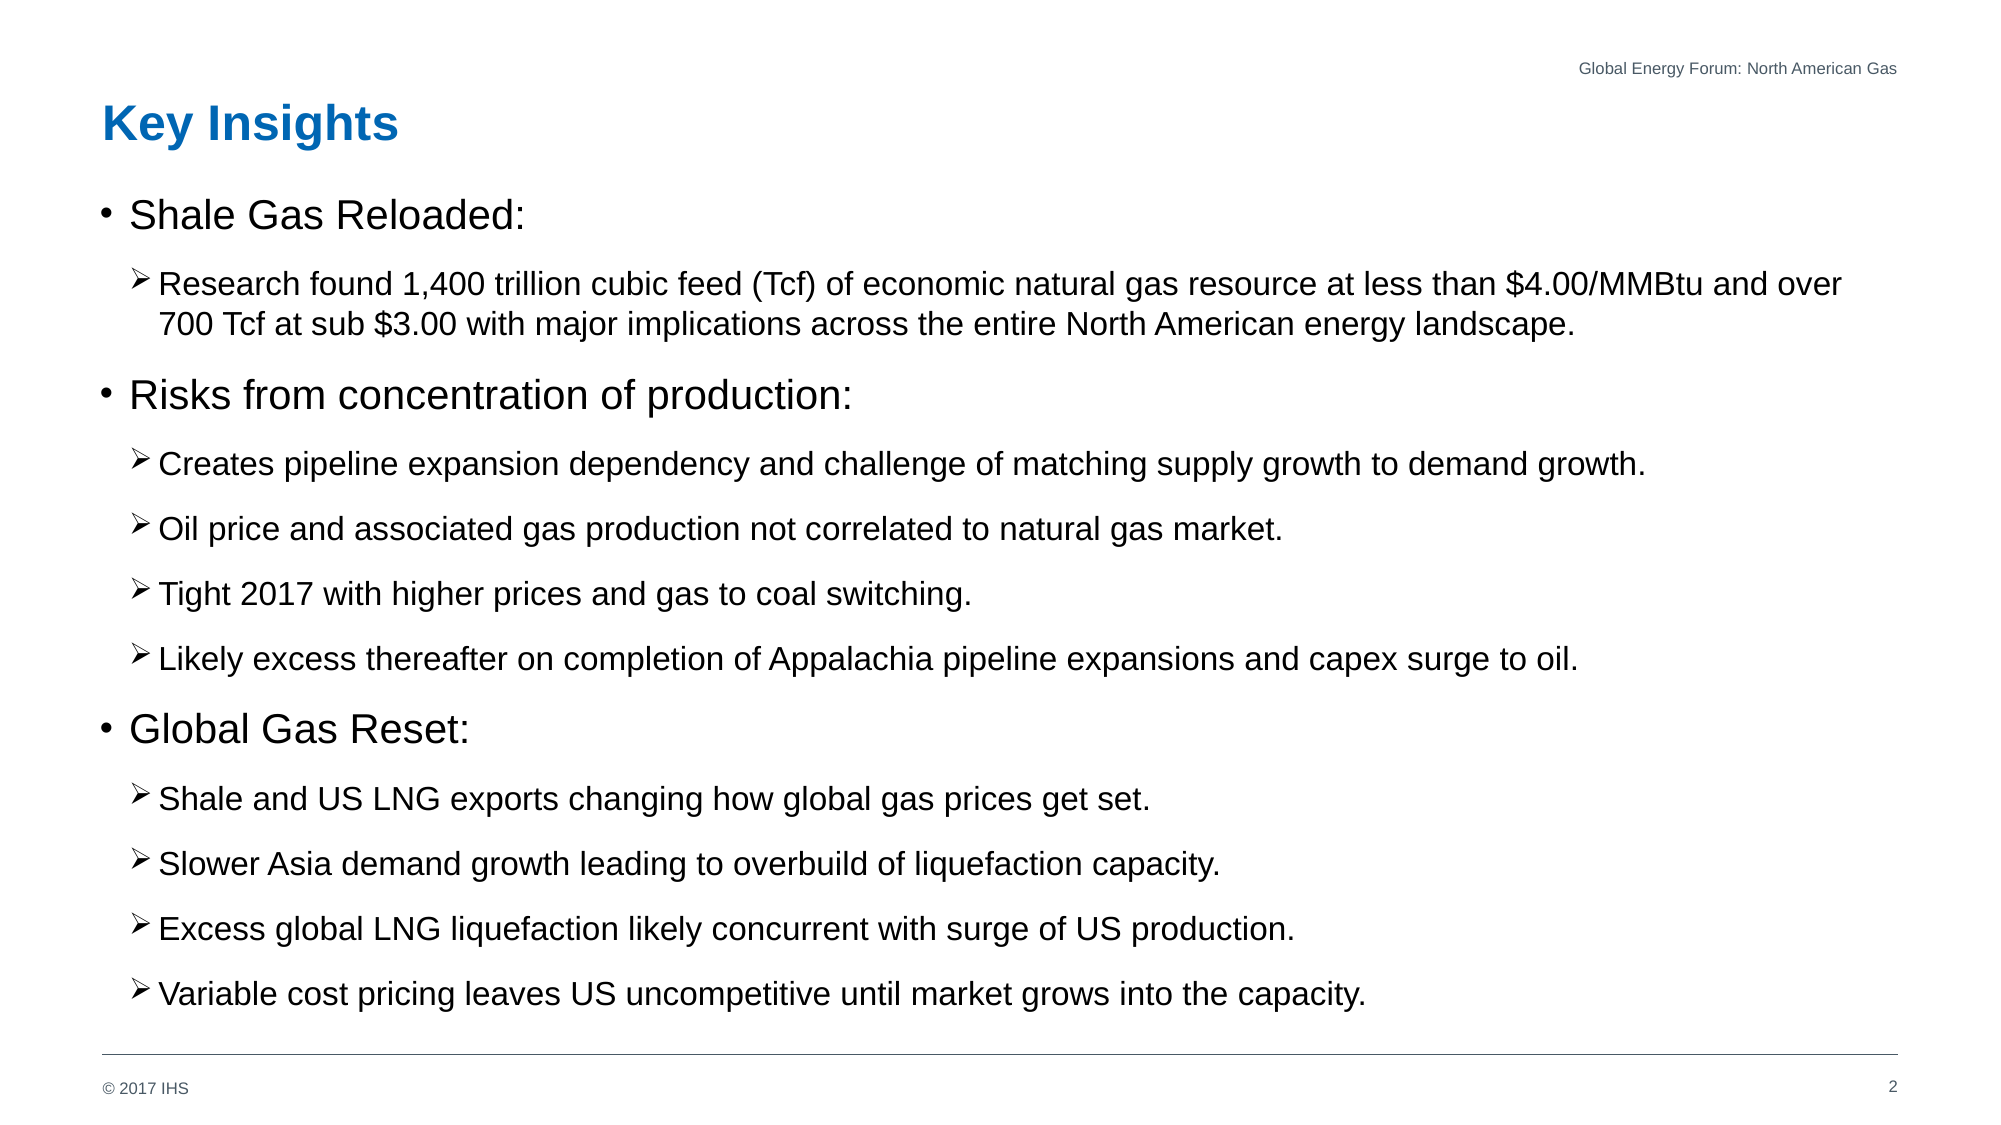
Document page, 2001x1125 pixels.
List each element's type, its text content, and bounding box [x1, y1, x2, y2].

footer Global Energy Forum: North American Gas [1031, 19, 1898, 79]
title Key Insights [102, 90, 1899, 220]
slide_number 2 [1771, 1068, 1898, 1104]
list Shale Gas Reloaded: Research found 1,400 trillion cubic feed (Tcf) of economic natural gas resource at less than $4.00/MMBtu and over 700 Tcf at sub $3.00 with major implications across the entire North American energy landscape. Risks from concentration of production: Creates pipeline expansion dependency and challenge of matching supply growth to demand growth. Oil price and associated gas production not correlated to natural gas market. Tight 2017 with higher prices and gas to coal switching. Likely excess thereafter on completion of Appalachia pipeline expansions and capex surge to oil. Global Gas Reset: Shale and US LNG exports changing how global gas prices get set. Slower Asia demand growth leading to overbuild of liquefaction capacity. Excess global LNG liquefaction likely concurrent with surge of US production. Variable cost pricing leaves US uncompetitive until market grows into the capacity. [99, 187, 1898, 1024]
